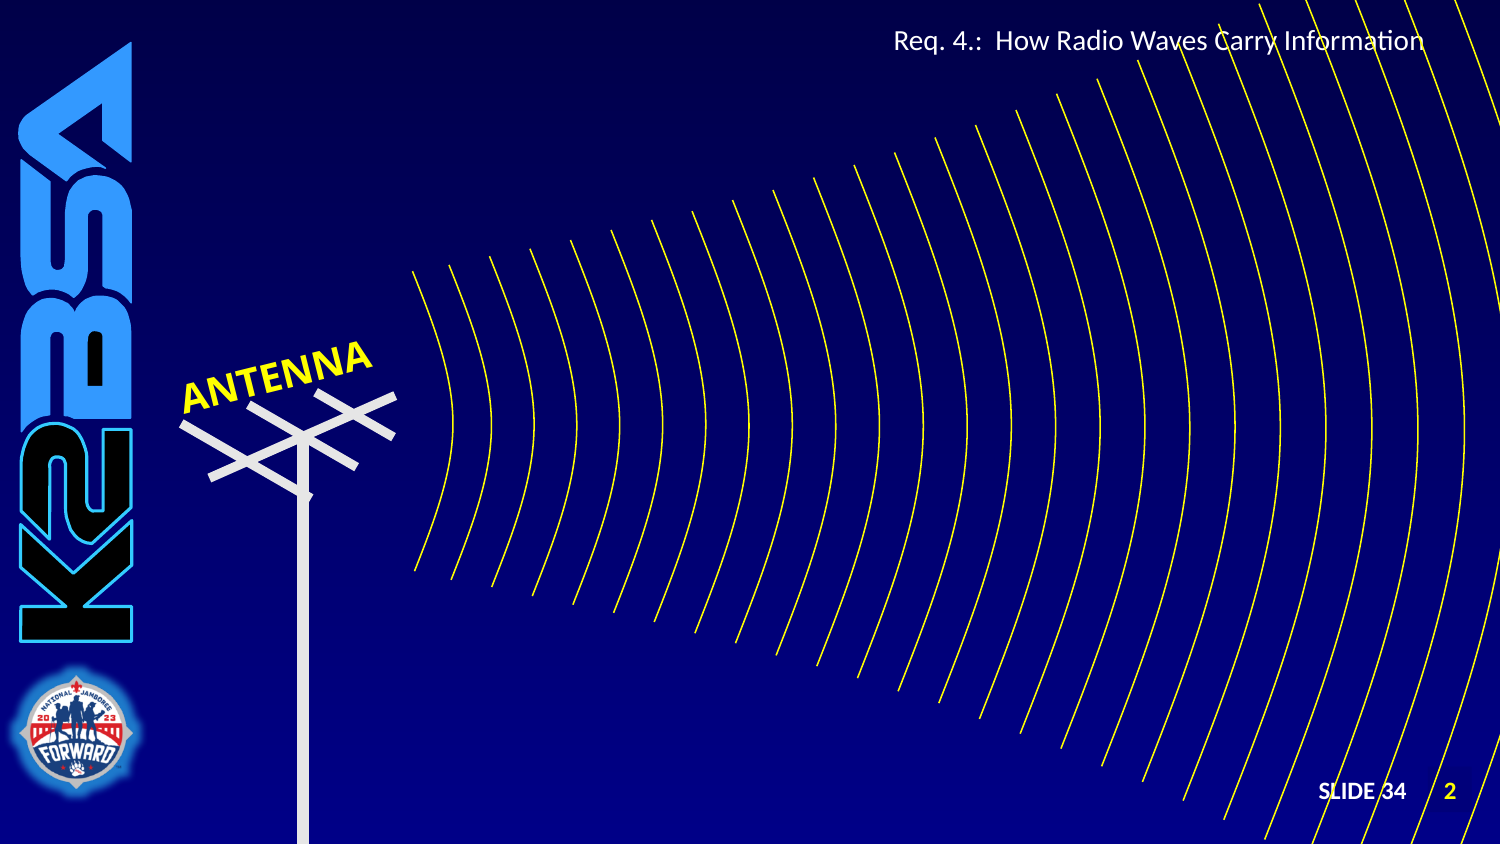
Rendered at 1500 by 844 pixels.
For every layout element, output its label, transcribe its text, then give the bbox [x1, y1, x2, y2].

picture [19, 675, 133, 789]
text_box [170, 395, 400, 479]
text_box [412, 0, 1500, 844]
text_box ANTENNA [158, 317, 392, 400]
